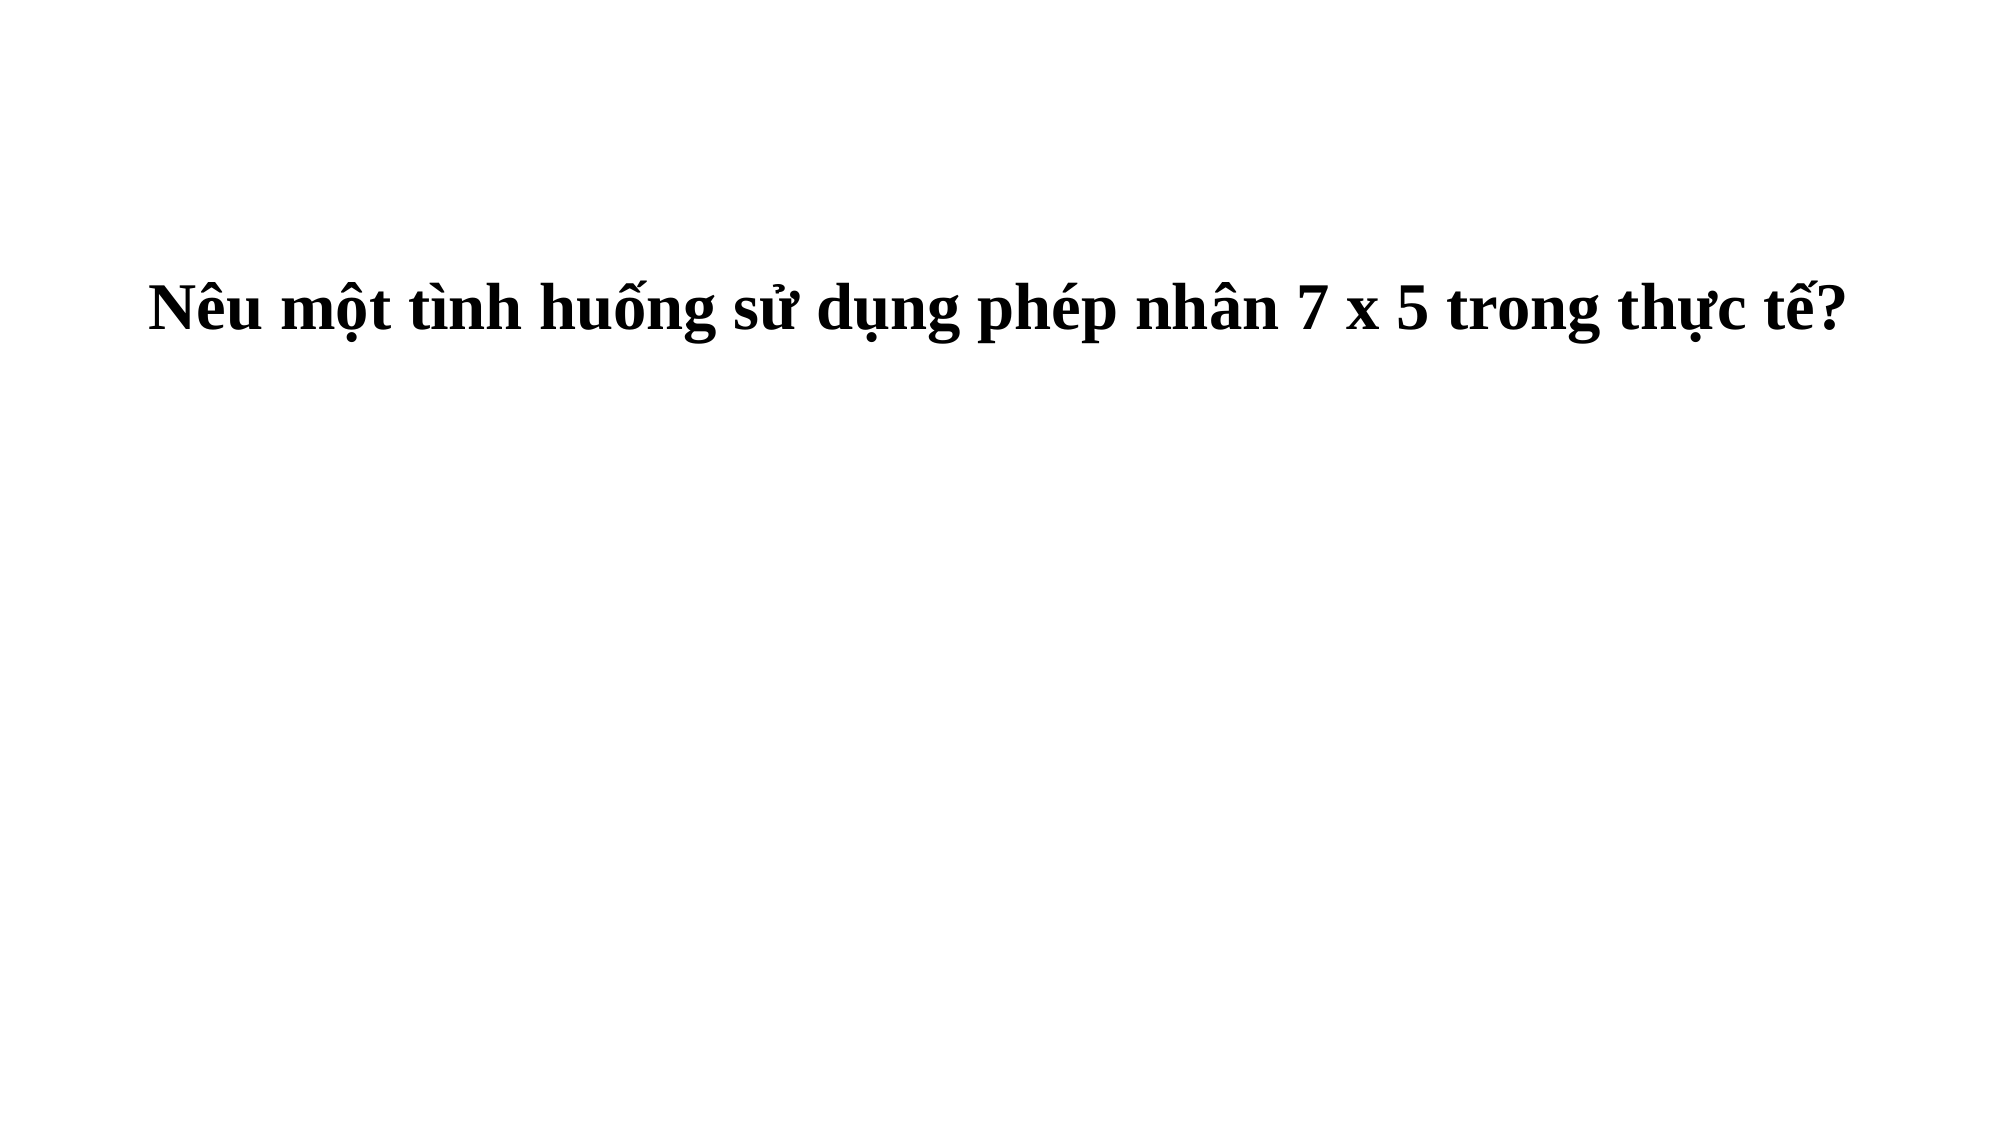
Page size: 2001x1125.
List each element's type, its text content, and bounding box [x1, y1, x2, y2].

text_box Nêu một tình huống sử dụng phép nhân 7 x 5 trong thực tế? [115, 215, 1885, 351]
